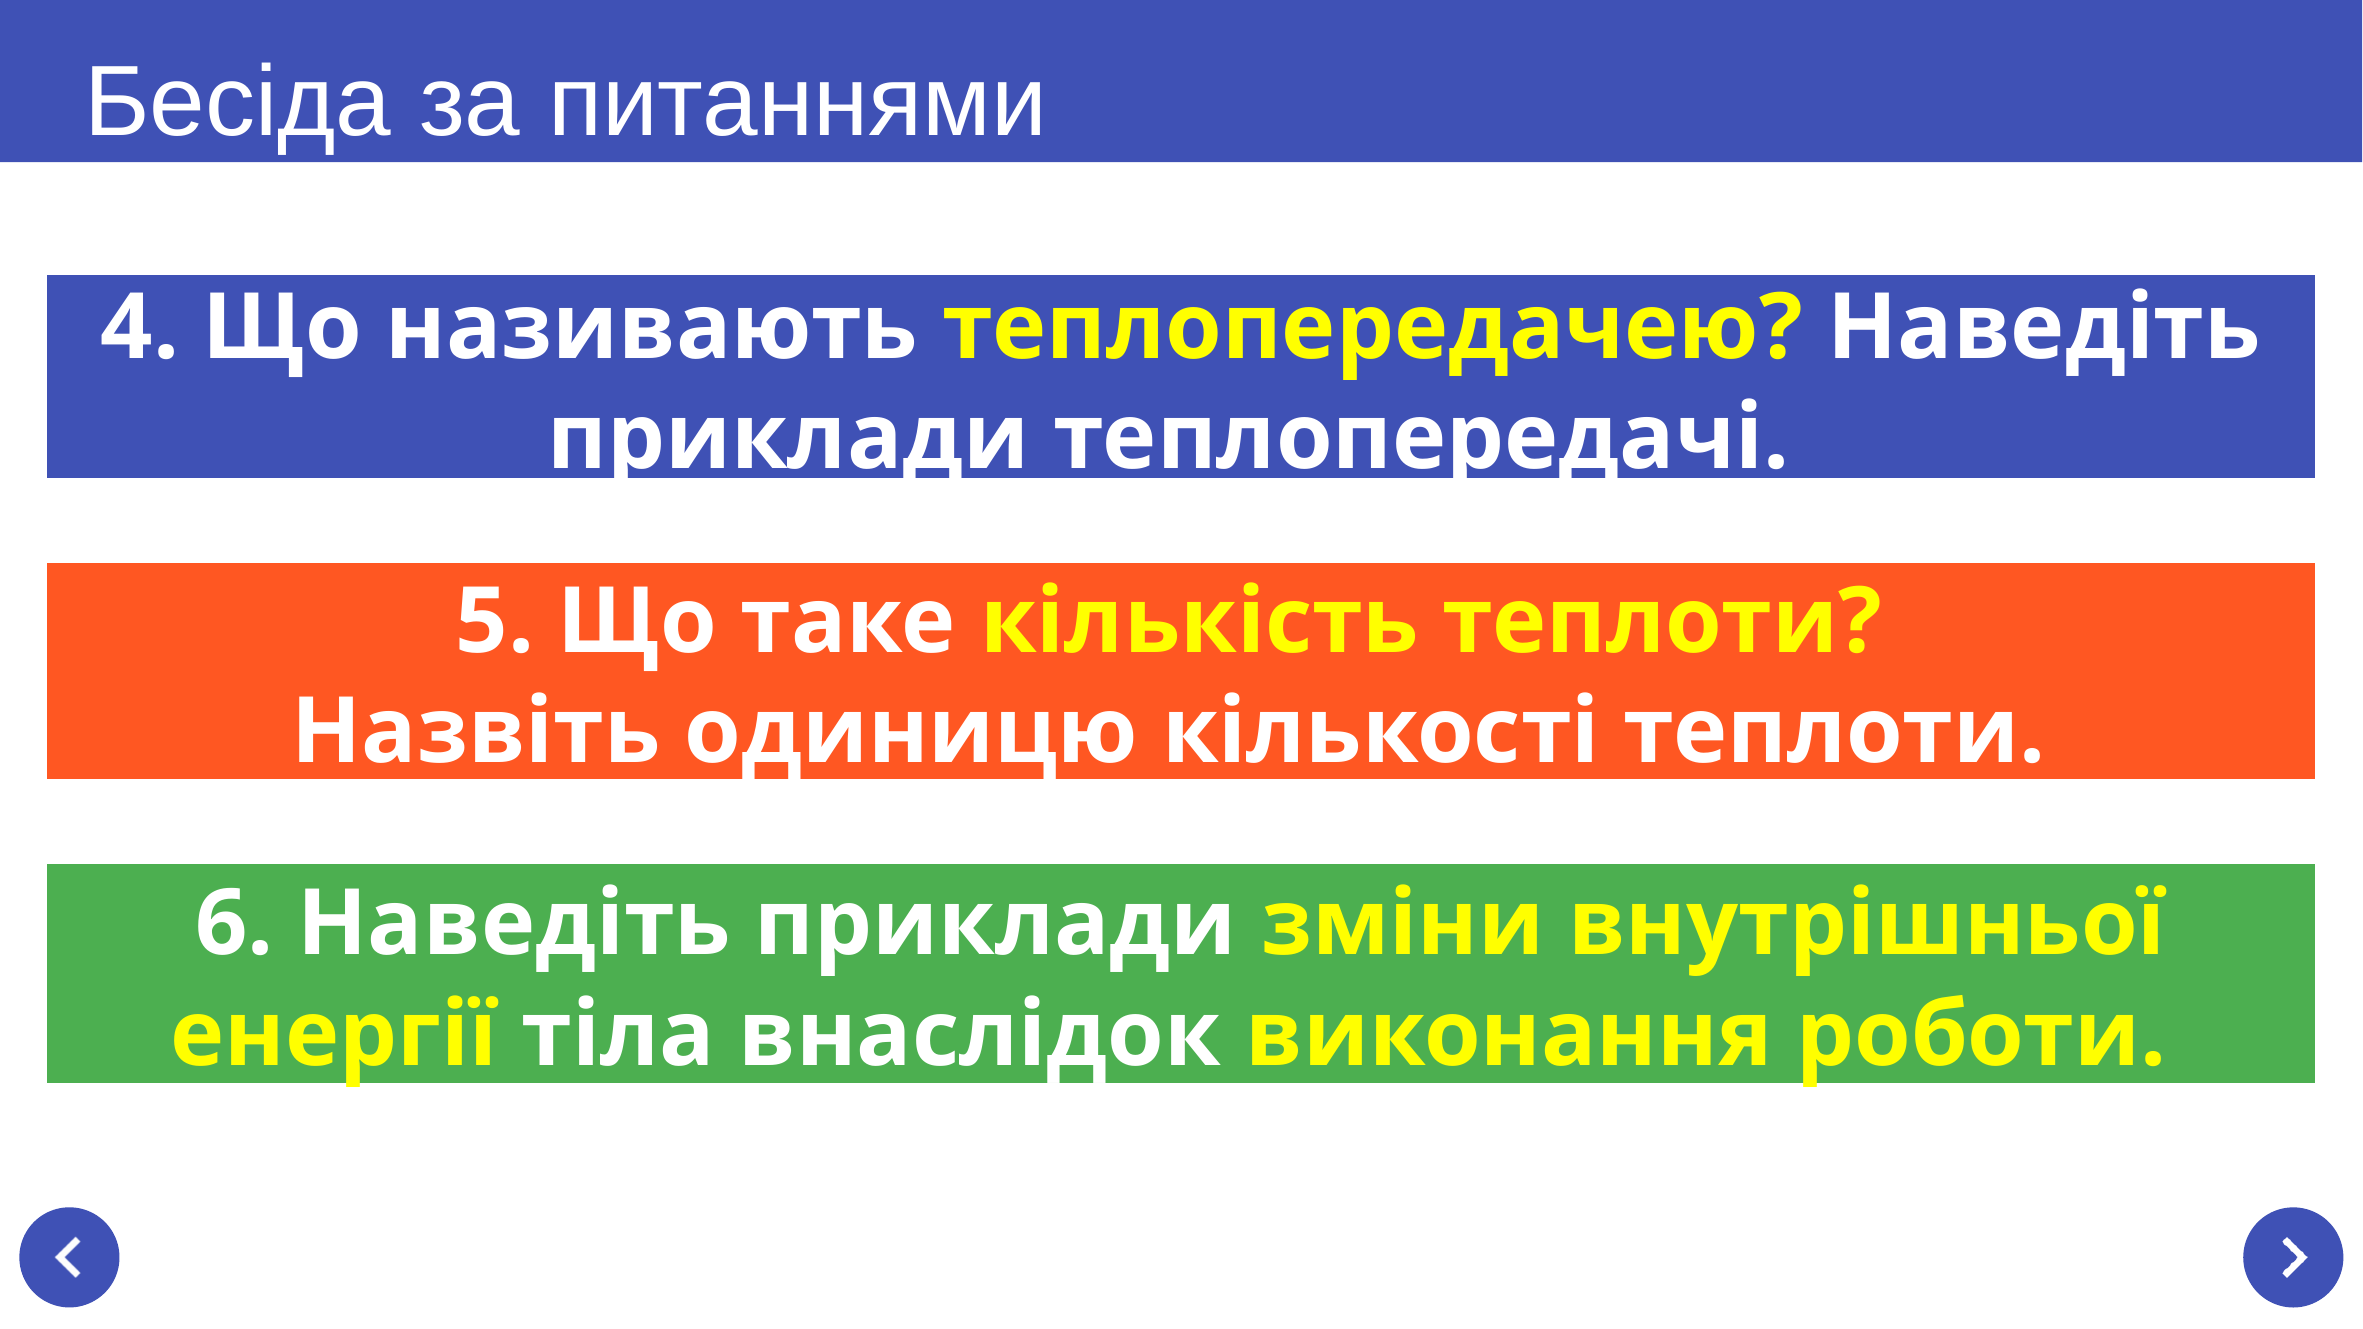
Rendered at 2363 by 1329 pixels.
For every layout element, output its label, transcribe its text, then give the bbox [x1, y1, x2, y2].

text_box 5. Що таке кількість теплоти? Назвіть одиницю кількості теплоти. [50, 566, 2312, 777]
text_box 4. Що називають теплопередачею? Наведіть приклади теплопередачі. [50, 277, 2312, 476]
text_box 6. Наведіть приклади зміни внутрішньої енергії тіла внаслідок виконання роботи. [50, 867, 2312, 1080]
text_box [0, 0, 2363, 163]
title Бесіда за питаннями [69, 44, 2107, 163]
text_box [2244, 1208, 2343, 1307]
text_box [20, 1208, 119, 1307]
